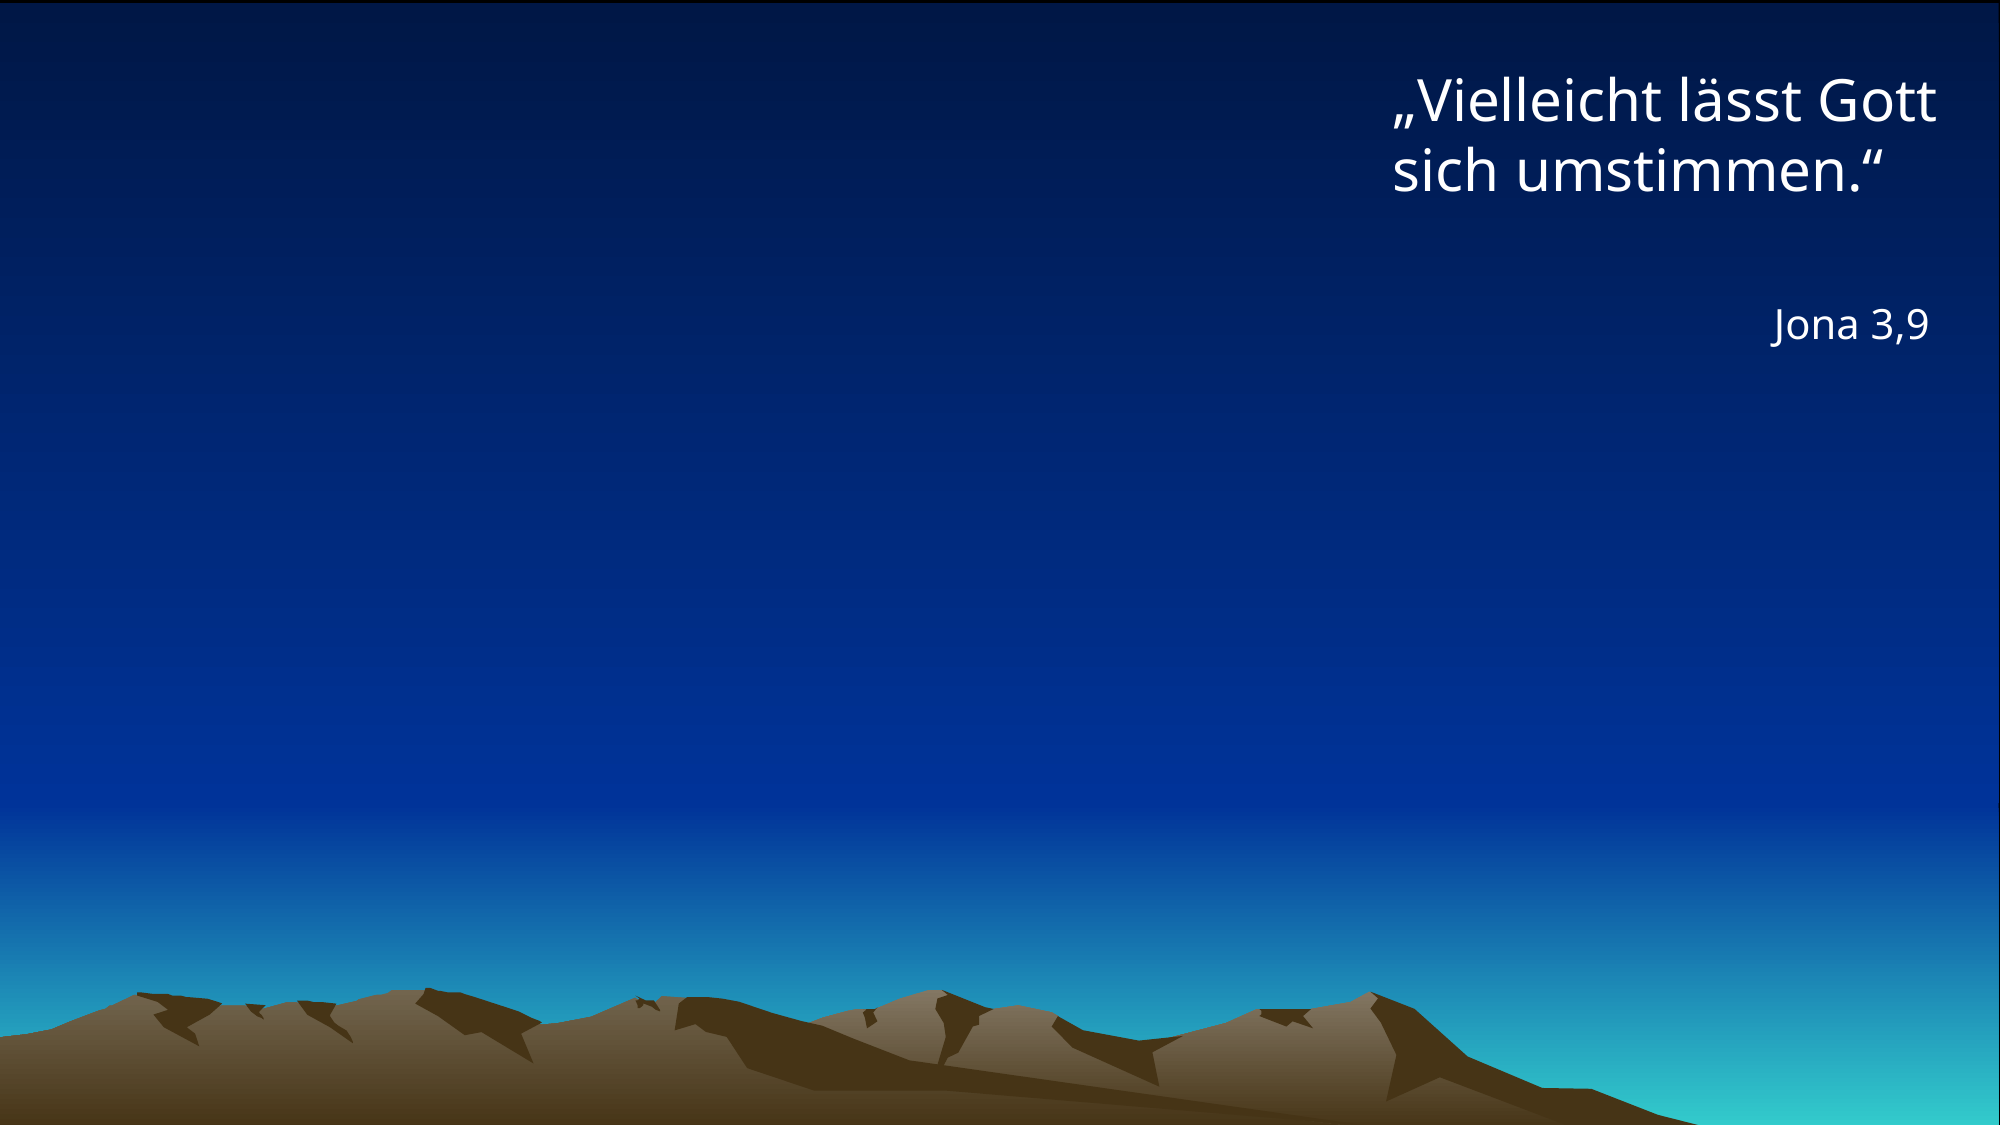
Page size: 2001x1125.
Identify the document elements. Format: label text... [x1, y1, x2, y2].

subtitle Jona 3,9 [1259, 290, 1945, 959]
title „Vielleicht lässt Gott sich umstimmen.“ [1377, 31, 1971, 235]
